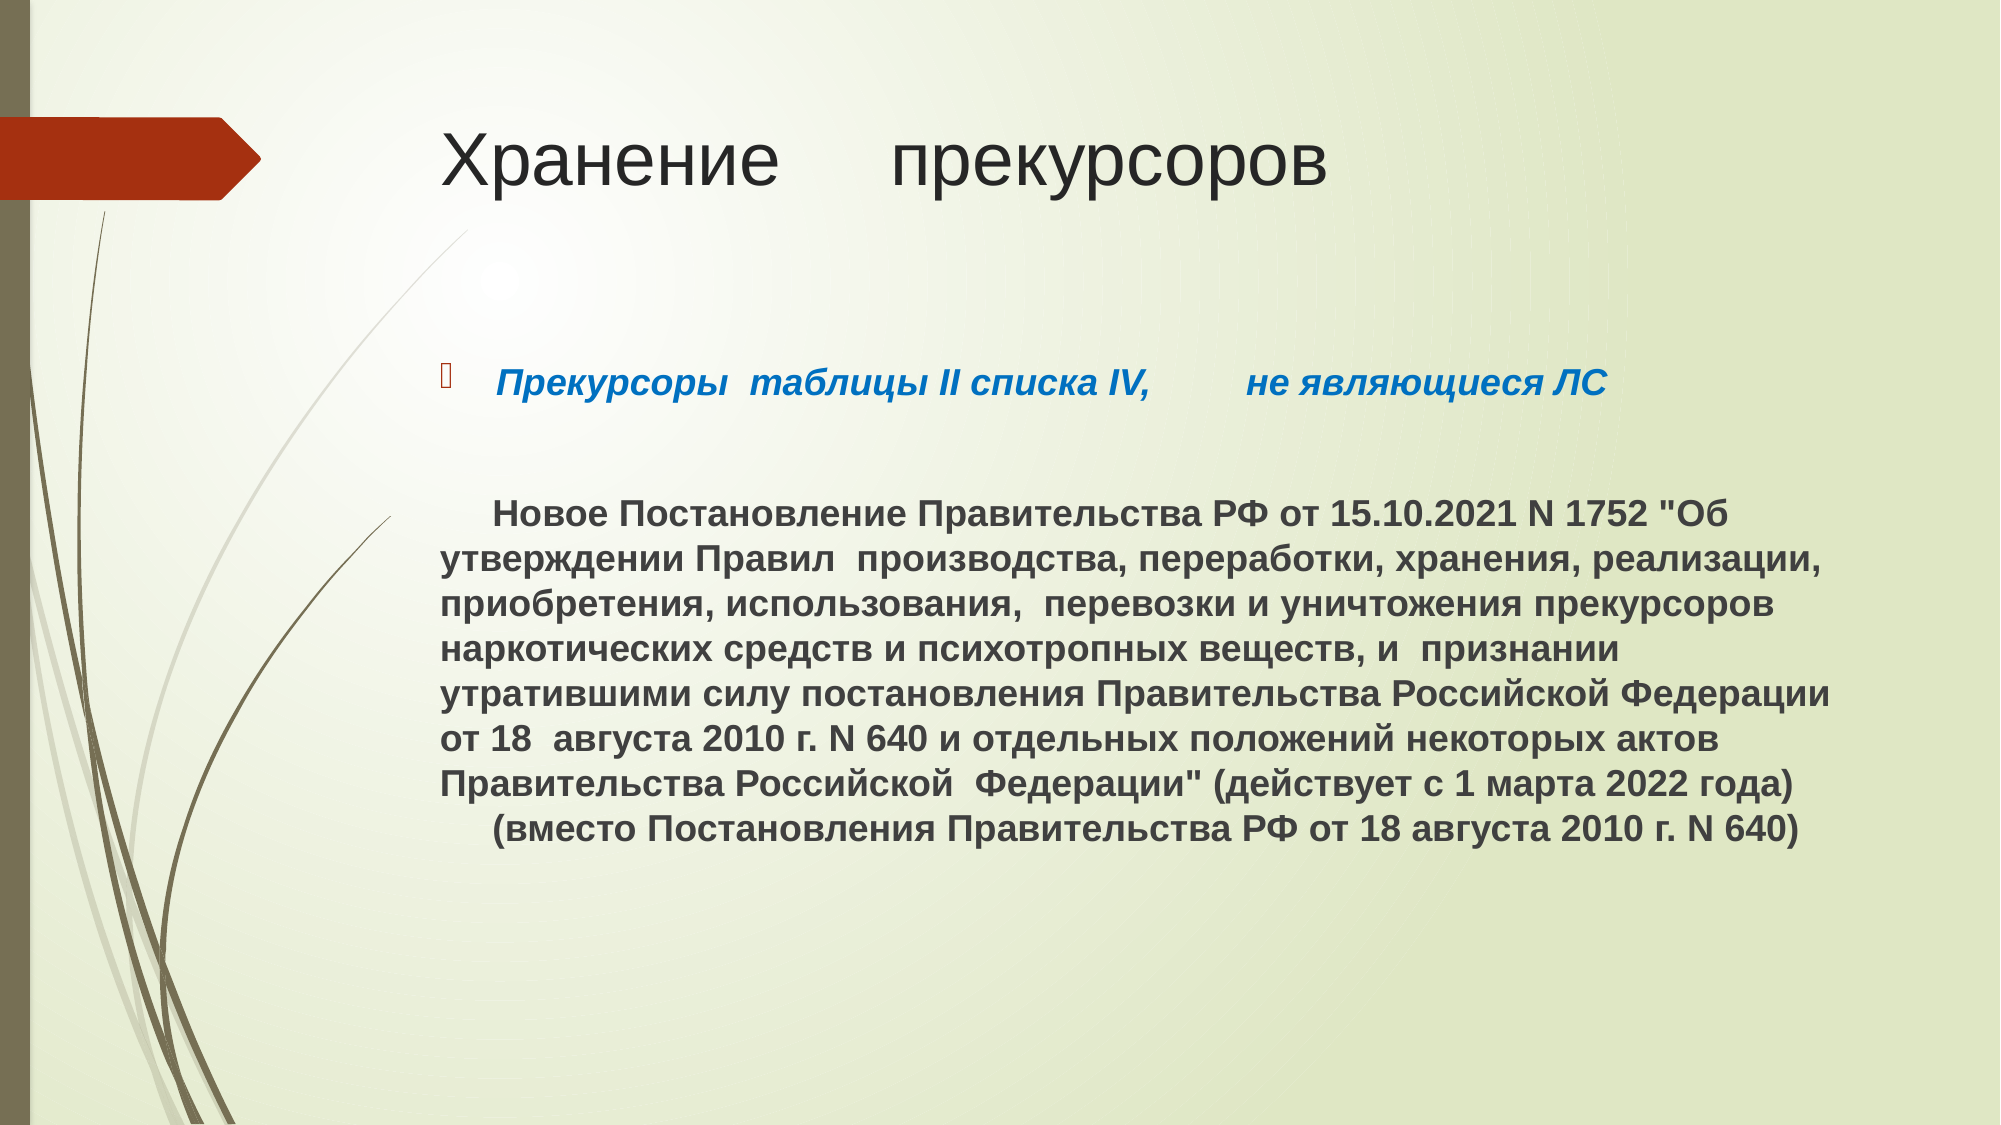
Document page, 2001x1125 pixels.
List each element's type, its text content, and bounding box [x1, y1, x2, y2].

title Хранение прекурсоров [425, 102, 1888, 313]
list Прекурсоры таблицы II списка IV, не являющиеся ЛС Новое Постановление Правительства РФ от 15.10.2021 N 1752 "Об утверждении Правил производства, переработки, хранения, реализации, приобретения, использования, перевозки и уничтожения прекурсоров наркотических средств и психотропных веществ, и признании утратившими силу постановления Правительства Российской Федерации от 18 августа 2010 г. N 640 и отдельных положений некоторых актов Правительства Российской Федерации" (действует с 1 марта 2022 года) (вместо Постановления Правительства РФ от 18 августа 2010 г. N 640) [424, 350, 1888, 970]
